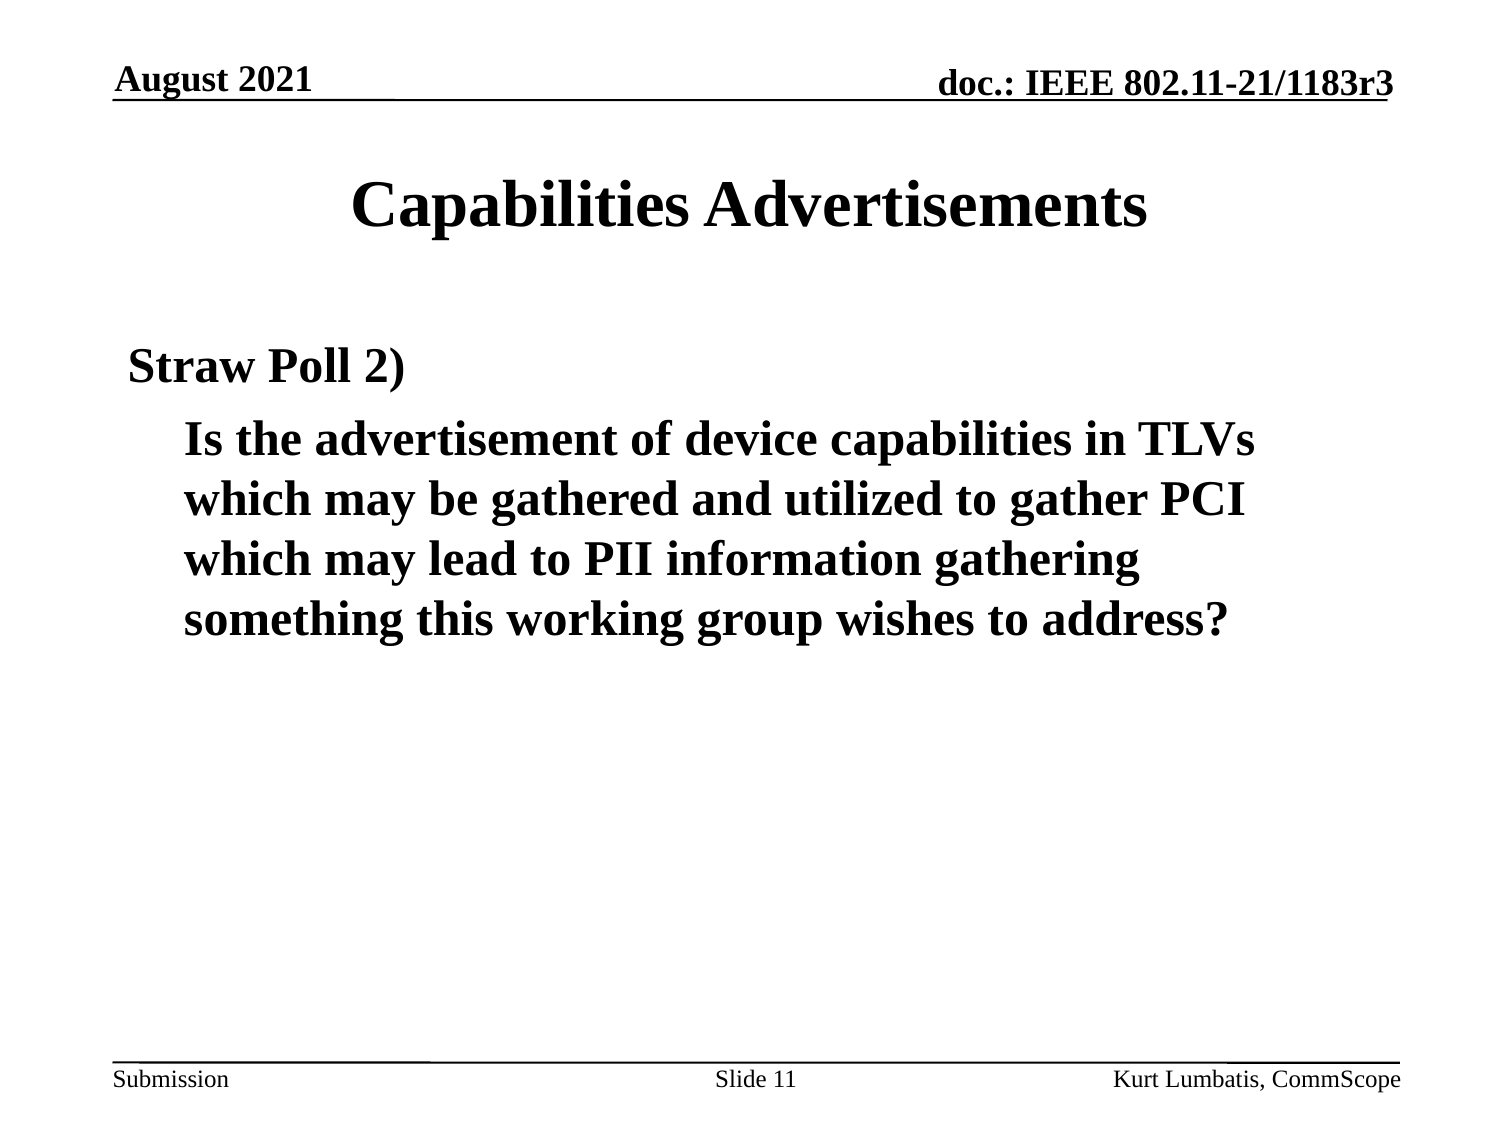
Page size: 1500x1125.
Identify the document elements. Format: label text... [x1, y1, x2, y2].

list Straw Poll 2) Is the advertisement of device capabilities in TLVs which may be gathered and utilized to gather PCI which may lead to PII information gathering something this working group wishes to address? [112, 324, 1388, 1000]
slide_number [114, 54, 423, 100]
slide_number Slide 11 [712, 1061, 800, 1123]
footer Kurt Lumbatis, CommScope [878, 1061, 1402, 1093]
title Capabilities Advertisements [112, 112, 1388, 288]
